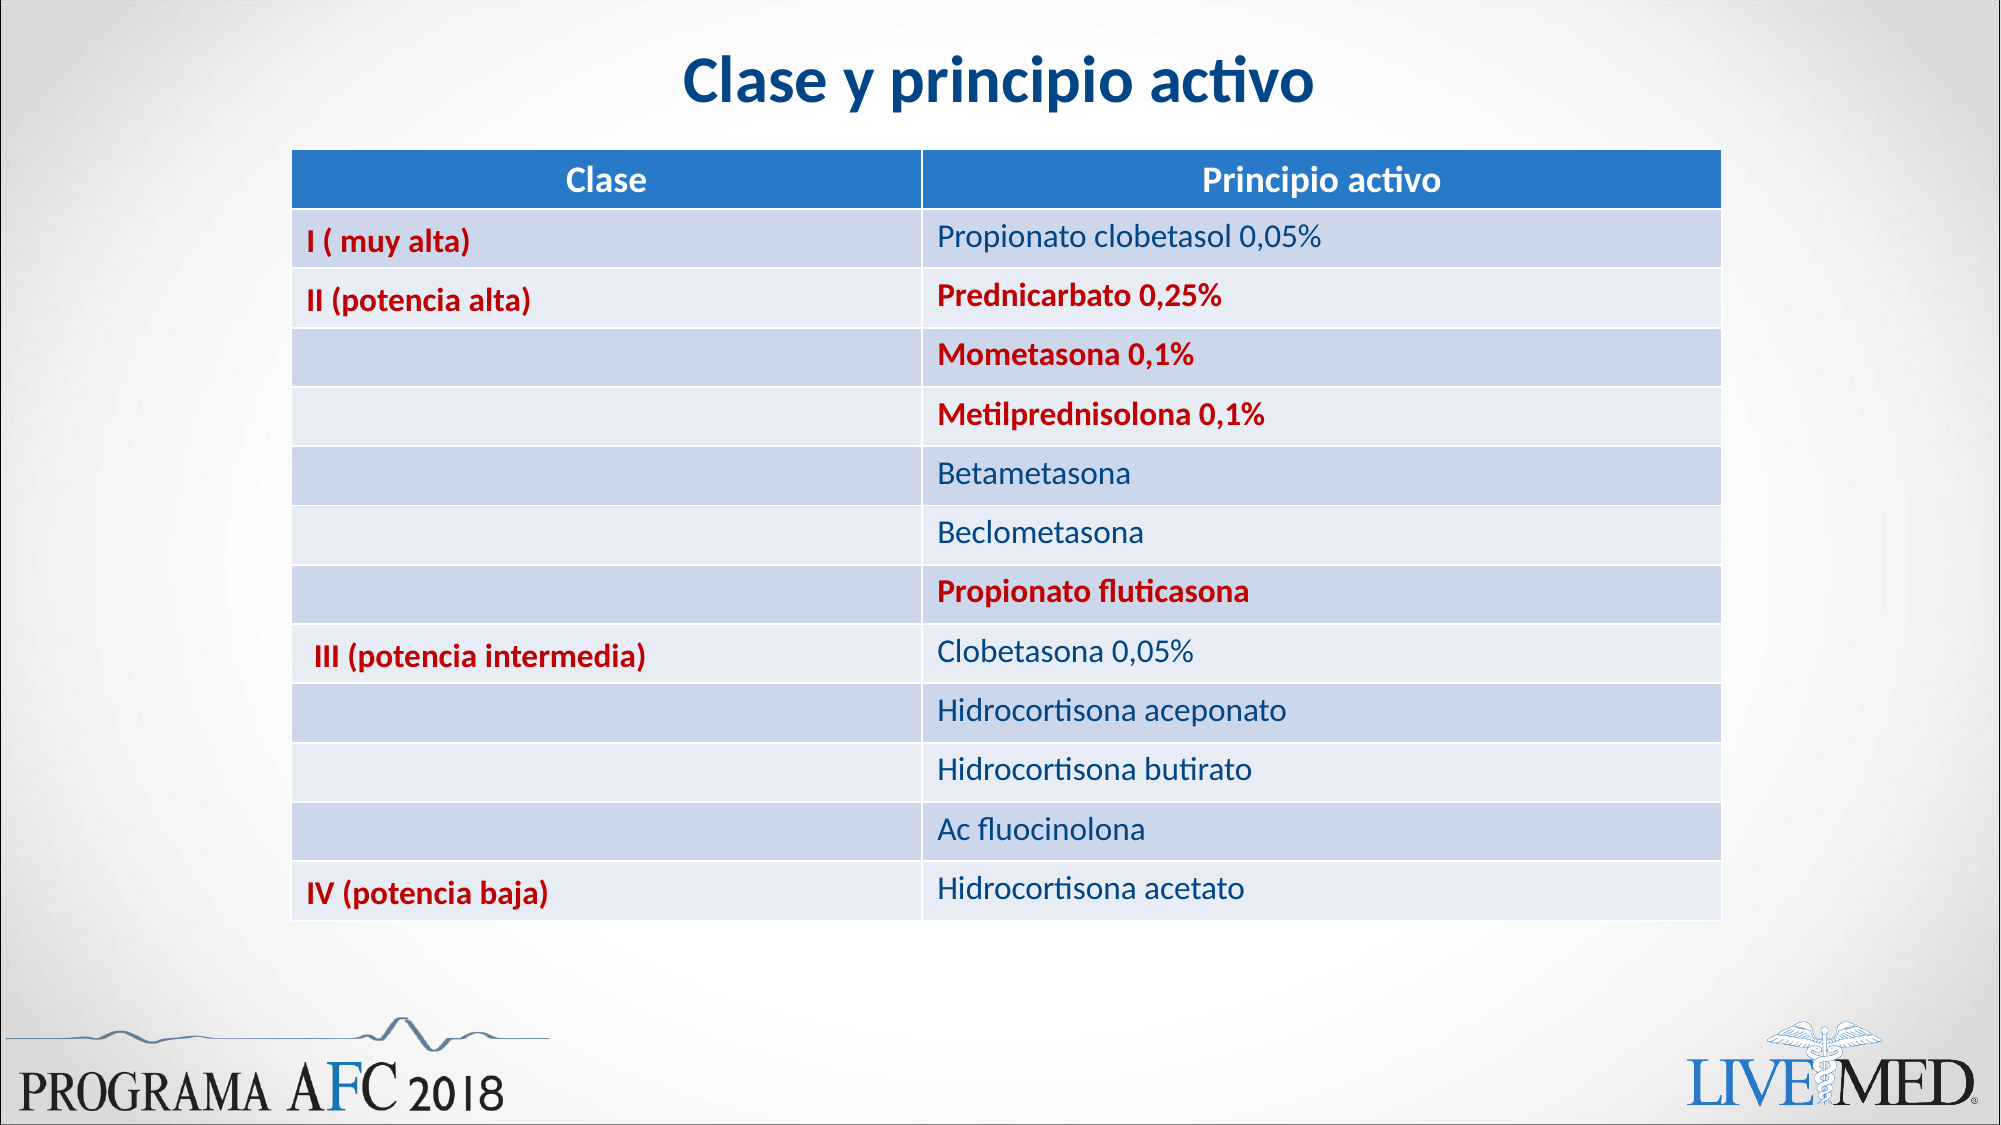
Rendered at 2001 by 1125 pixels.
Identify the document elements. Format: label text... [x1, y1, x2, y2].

title Clase y principio activo [99, 26, 1900, 126]
picture [0, 0, 2001, 1125]
